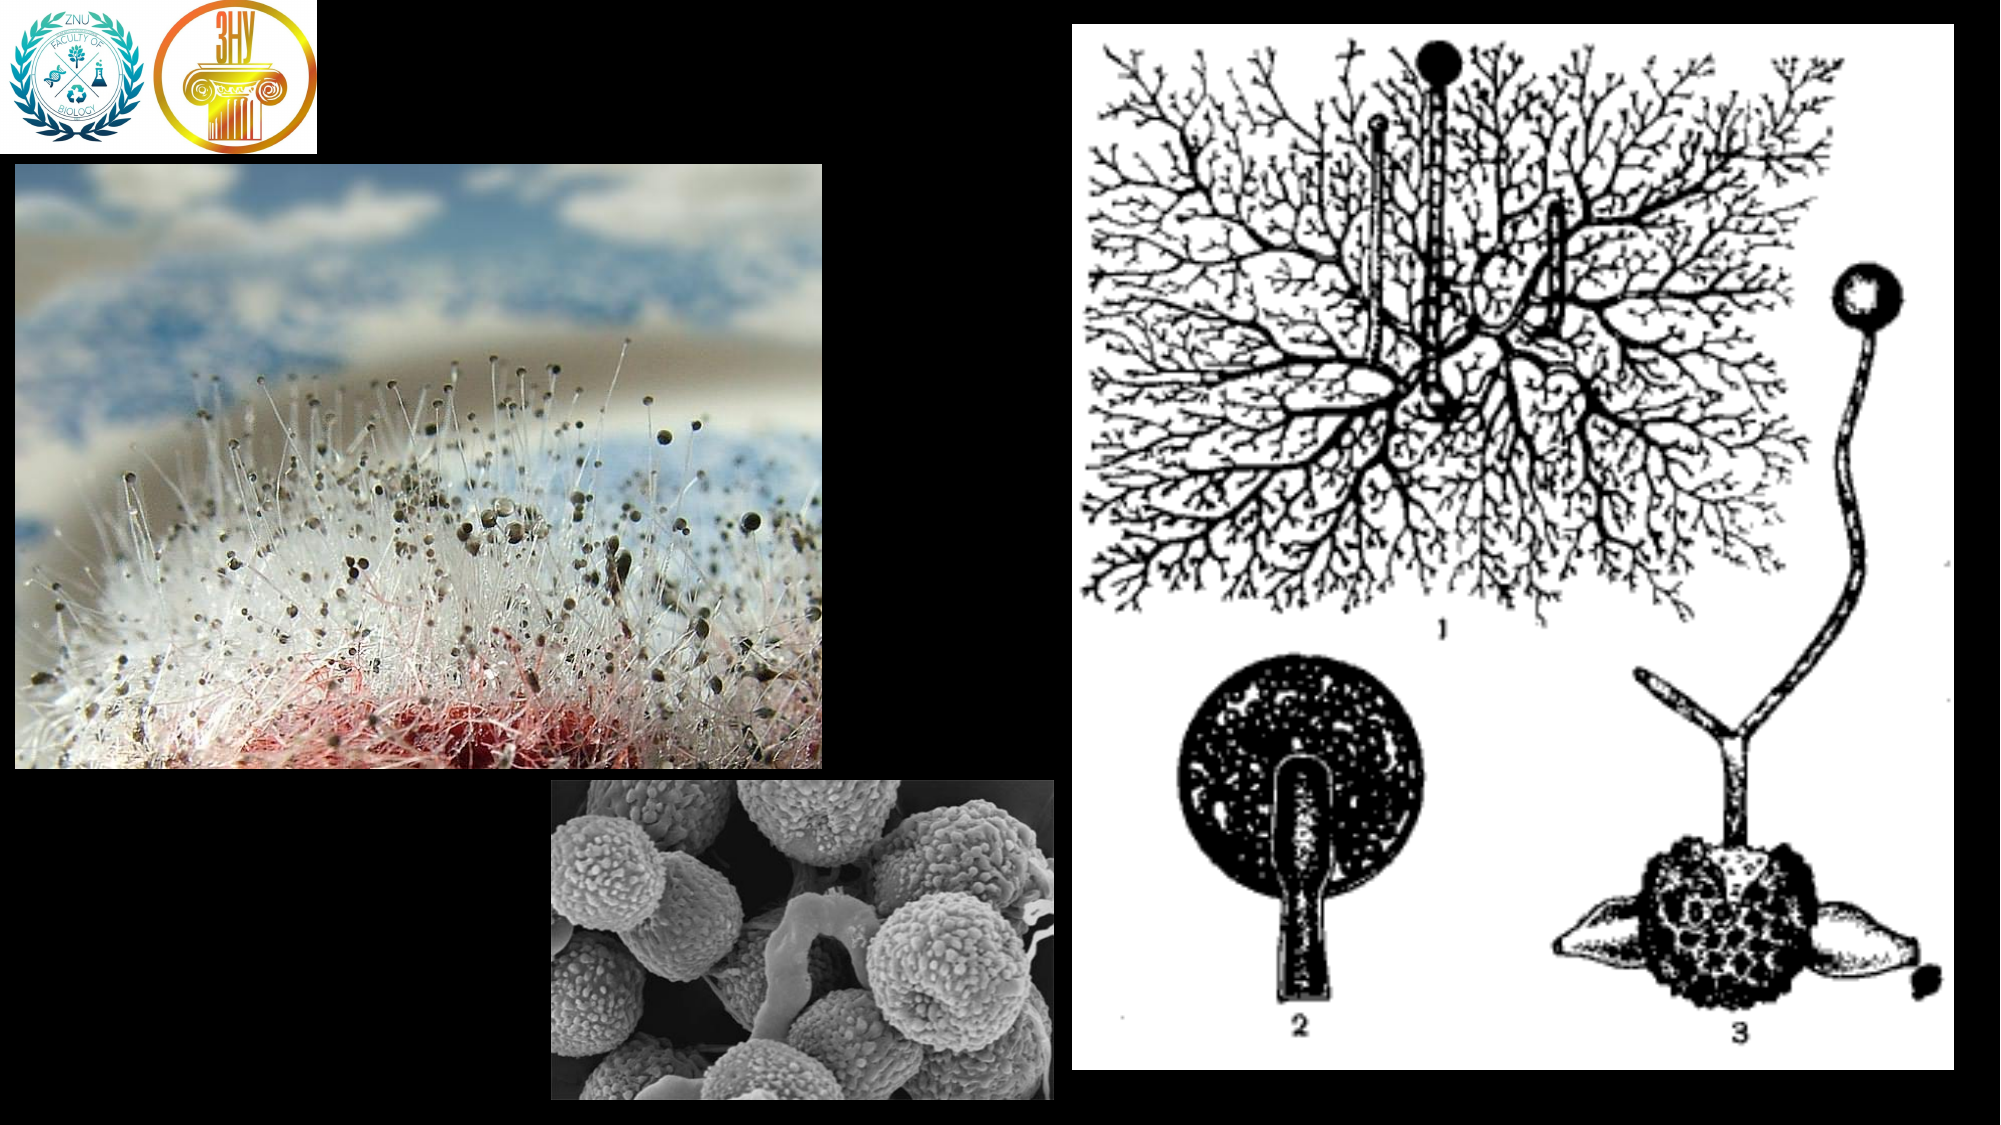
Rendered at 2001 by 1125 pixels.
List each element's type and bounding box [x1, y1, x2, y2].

picture [0, 0, 317, 154]
picture [1072, 24, 1954, 1070]
picture [551, 780, 1054, 1100]
picture [15, 164, 822, 769]
